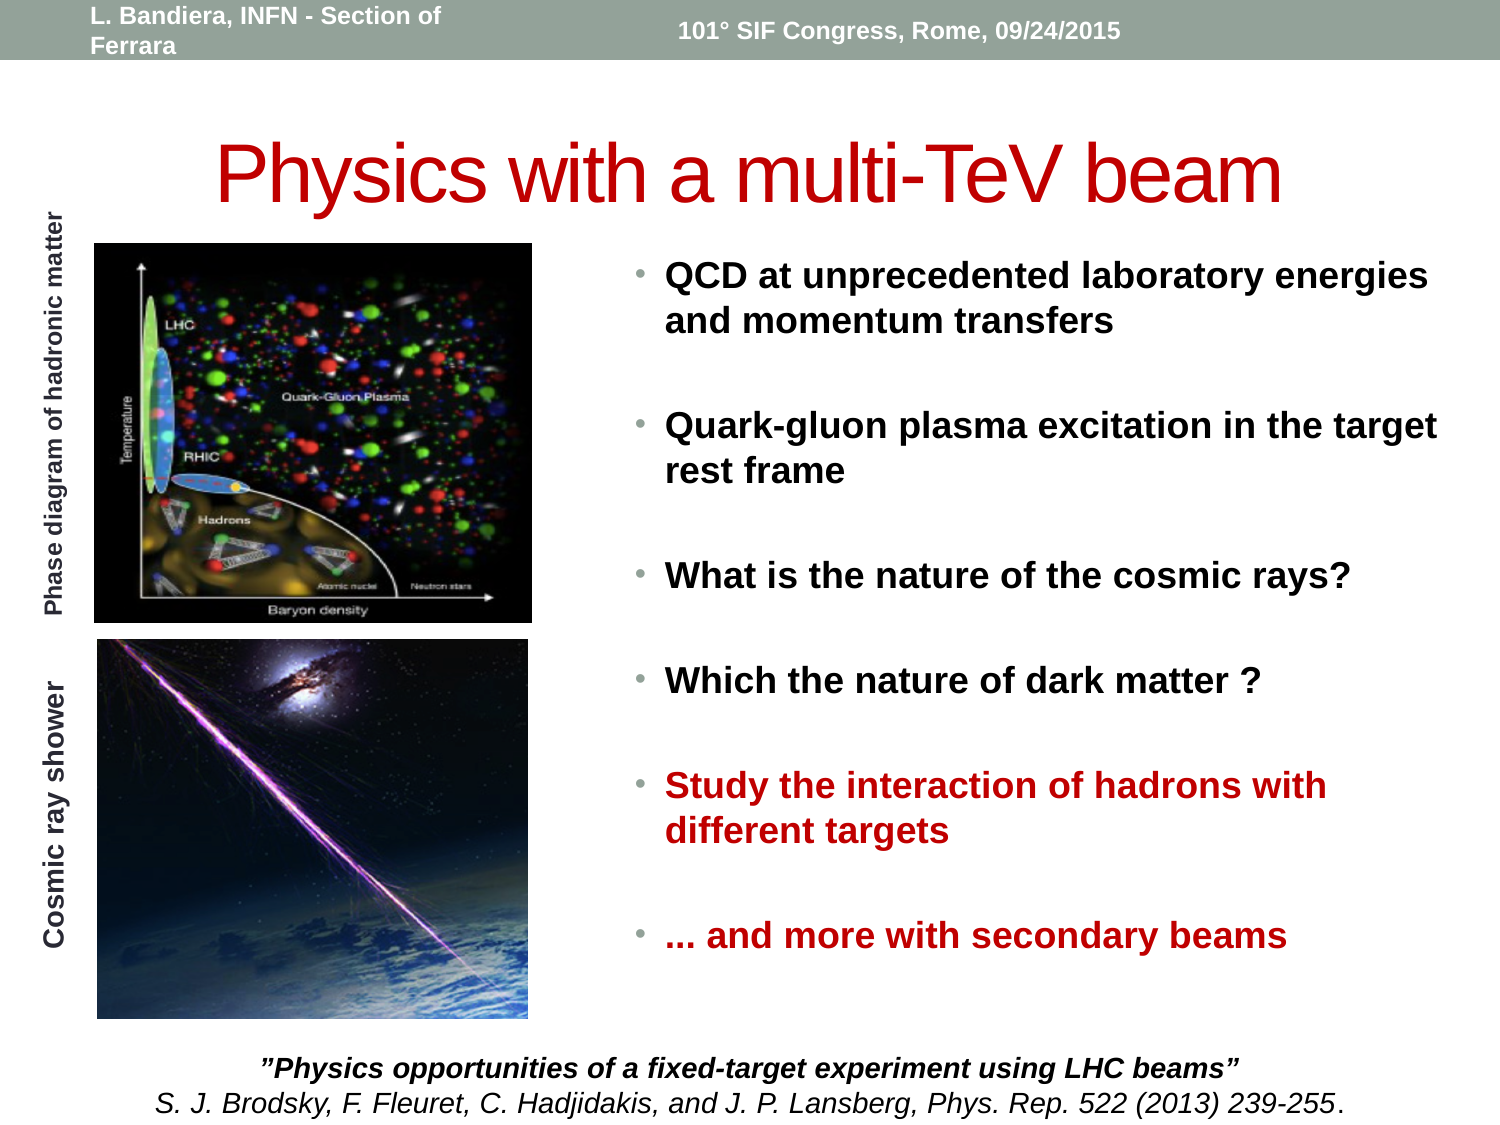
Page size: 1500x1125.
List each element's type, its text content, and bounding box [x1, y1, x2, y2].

text_box Cosmic ray shower [26, 666, 77, 965]
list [93, 243, 532, 717]
text_box Phase diagram of hadronic matter [29, 196, 75, 632]
title Physics with a multi-TeV beam [75, 87, 1425, 250]
slide_number L. Bandiera, INFN - Section of Ferrara [75, 3, 550, 57]
picture [97, 629, 528, 1086]
text_box [615, 597, 1467, 967]
text_box ”Physics opportunities of a fixed-target experiment using LHC beams” S. J. Brodsky, F. Fleuret, C. Hadjidakis, and J. P. Lansberg, Phys. Rep. 522 (2013) 239-255. [0, 1042, 1500, 1125]
footer 101° SIF Congress, Rome, 09/24/2015 [562, 3, 1238, 57]
text_box QCD at unprecedented laboratory energies and momentum transfers Quark-gluon plasma excitation in the target rest frame What is the nature of the cosmic rays? Which the nature of dark matter ? Study the interaction of hadrons with different targets ... and more with secondary beams [620, 243, 1471, 697]
